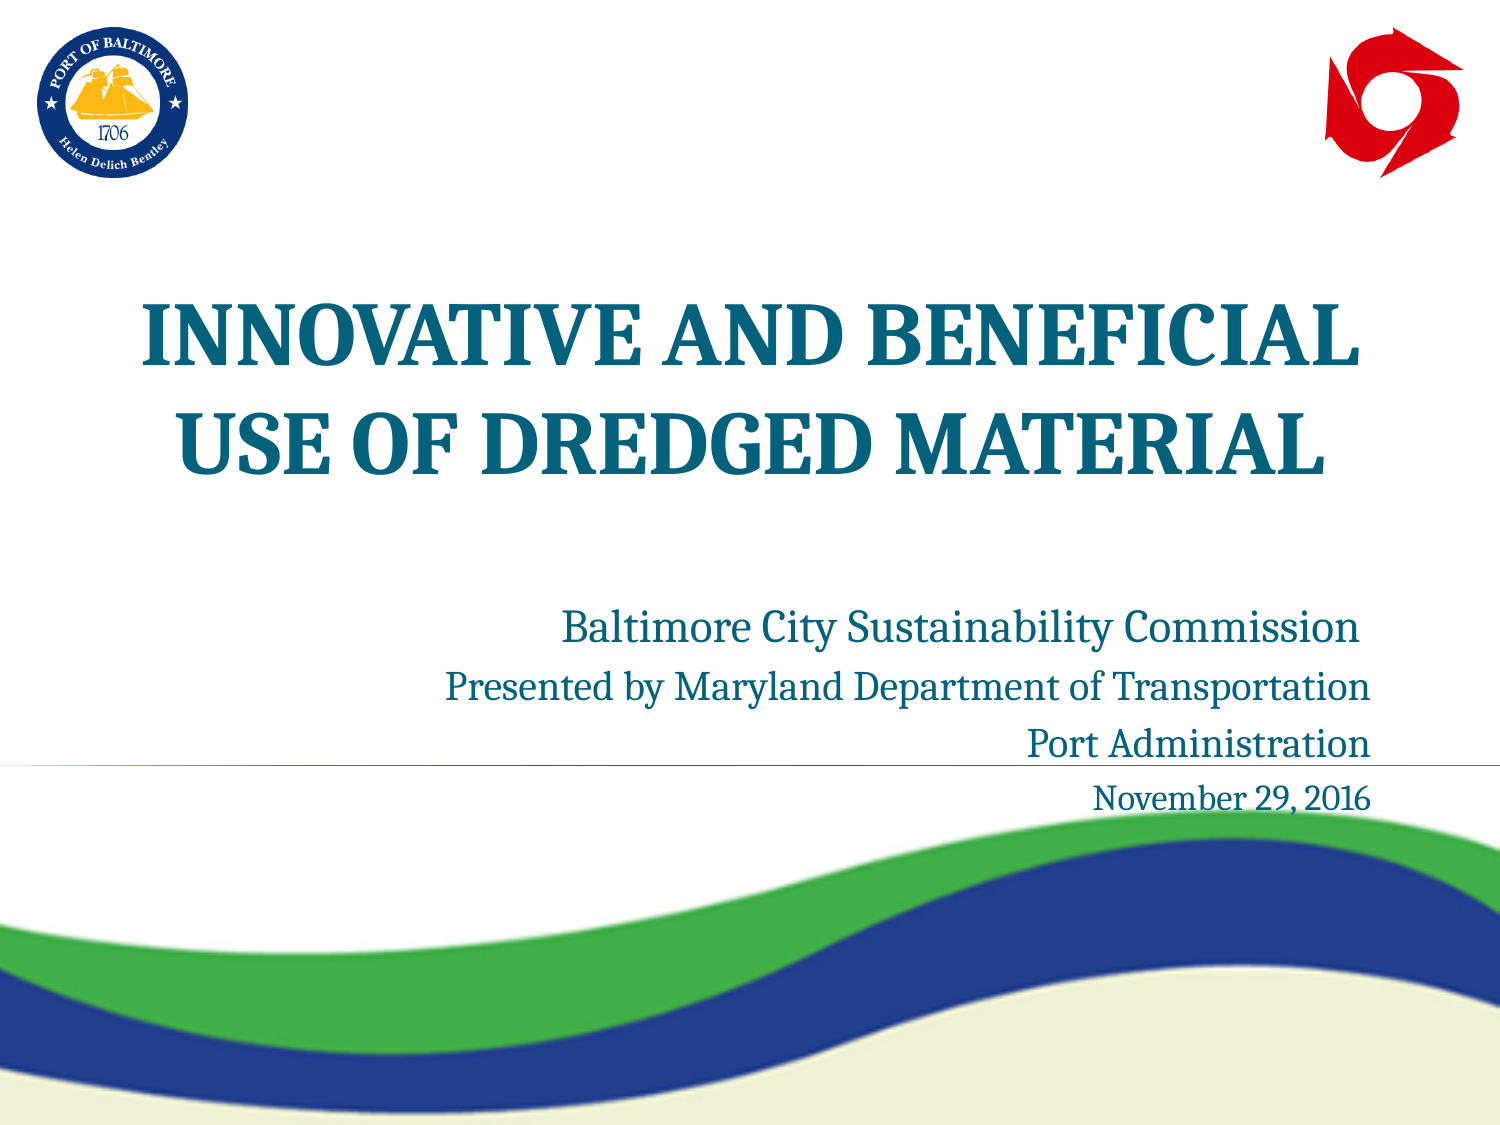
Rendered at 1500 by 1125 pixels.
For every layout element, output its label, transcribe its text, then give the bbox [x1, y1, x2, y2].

picture [1325, 27, 1464, 178]
subtitle Baltimore City Sustainability Commission Presented by Maryland Department of Transportation Port Administration November 29, 2016 [112, 587, 1388, 825]
picture [0, 800, 1500, 1125]
picture [37, 27, 188, 178]
title INNOVATIVE AND BENEFICIAL USE OF DREDGED MATERIAL [112, 162, 1388, 501]
